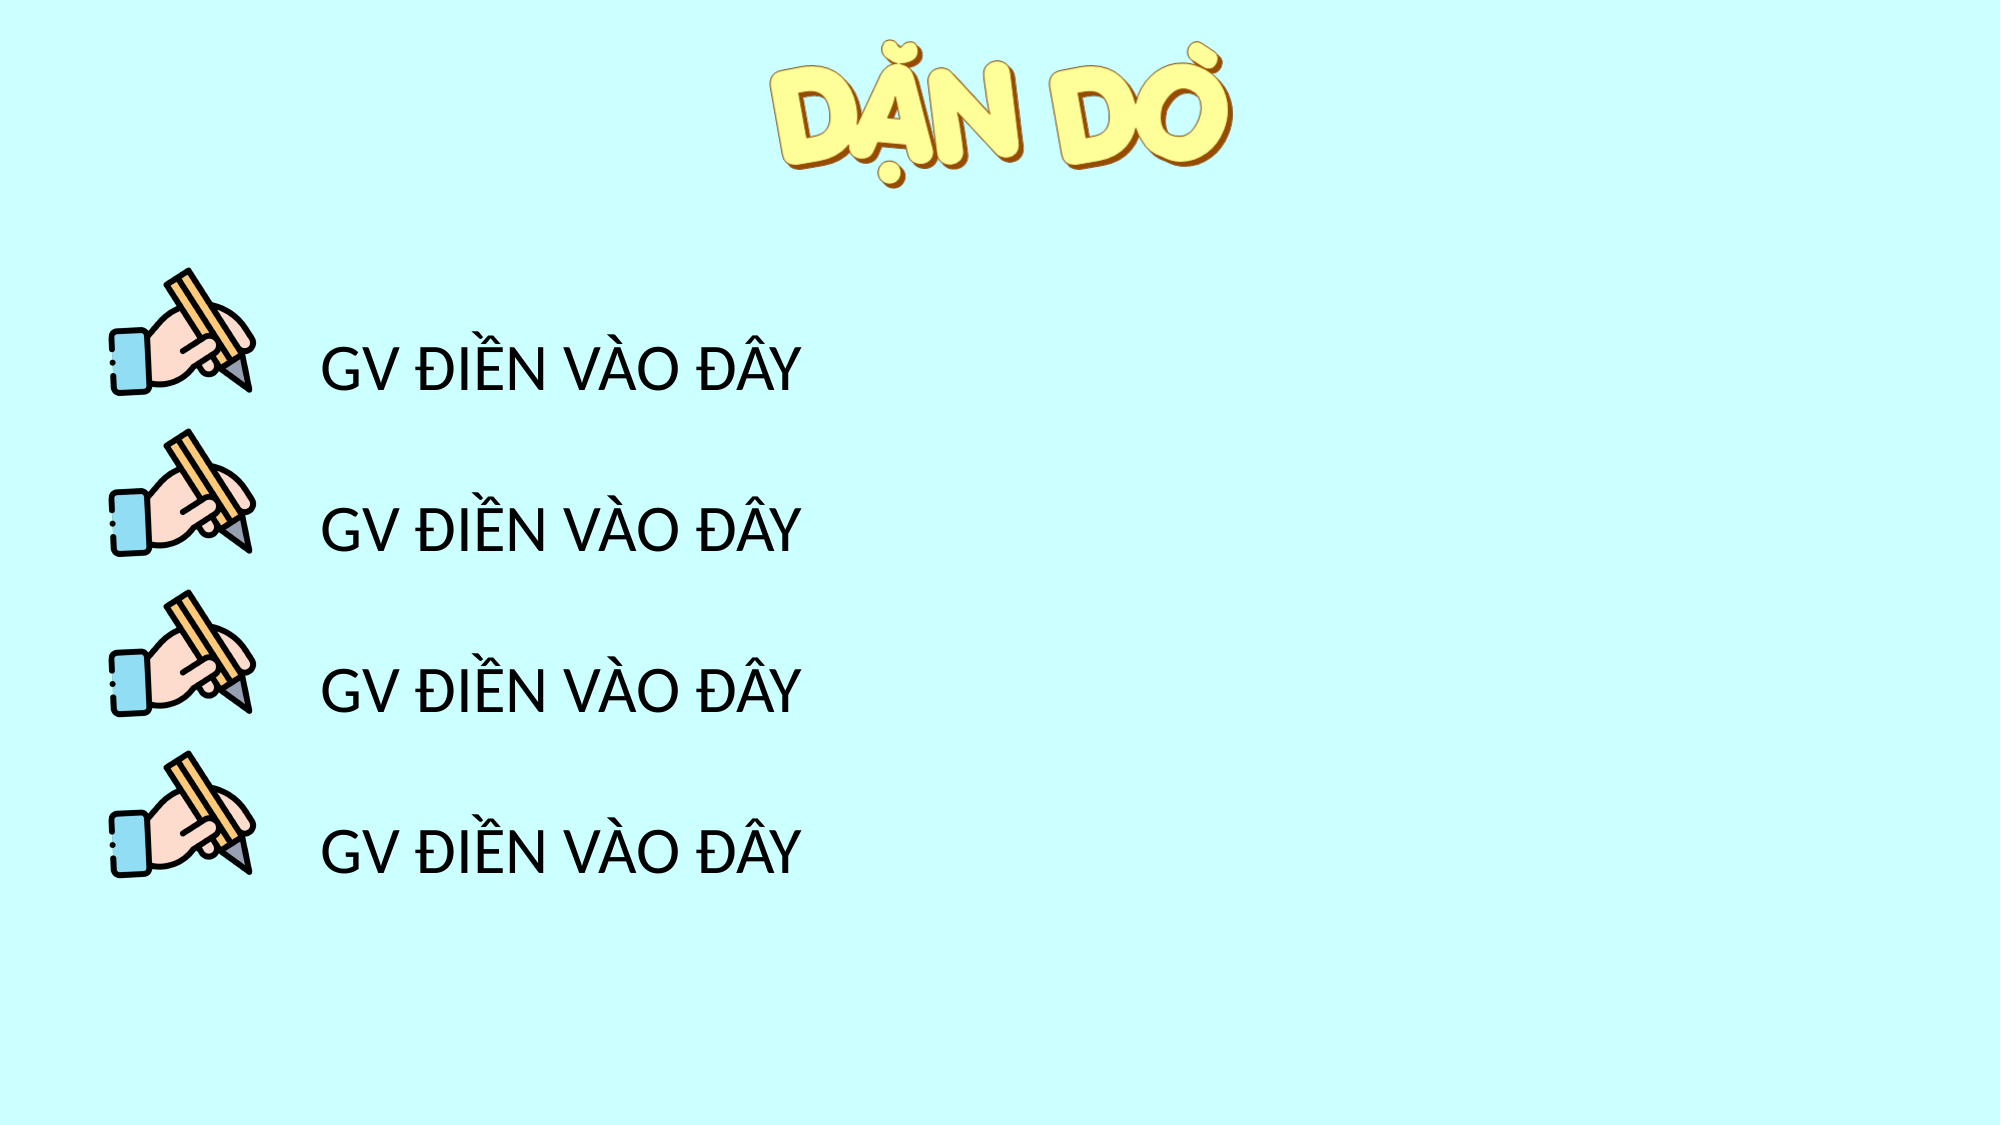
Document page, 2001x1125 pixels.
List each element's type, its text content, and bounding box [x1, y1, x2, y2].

text_box GV ĐIỀN VÀO ĐÂY [305, 598, 1840, 733]
text_box GV ĐIỀN VÀO ĐÂY [305, 759, 1840, 894]
text_box GV ĐIỀN VÀO ĐÂY [305, 276, 1840, 411]
picture [502, 27, 1501, 194]
text_box GV ĐIỀN VÀO ĐÂY [305, 437, 1840, 572]
picture [96, 249, 275, 910]
